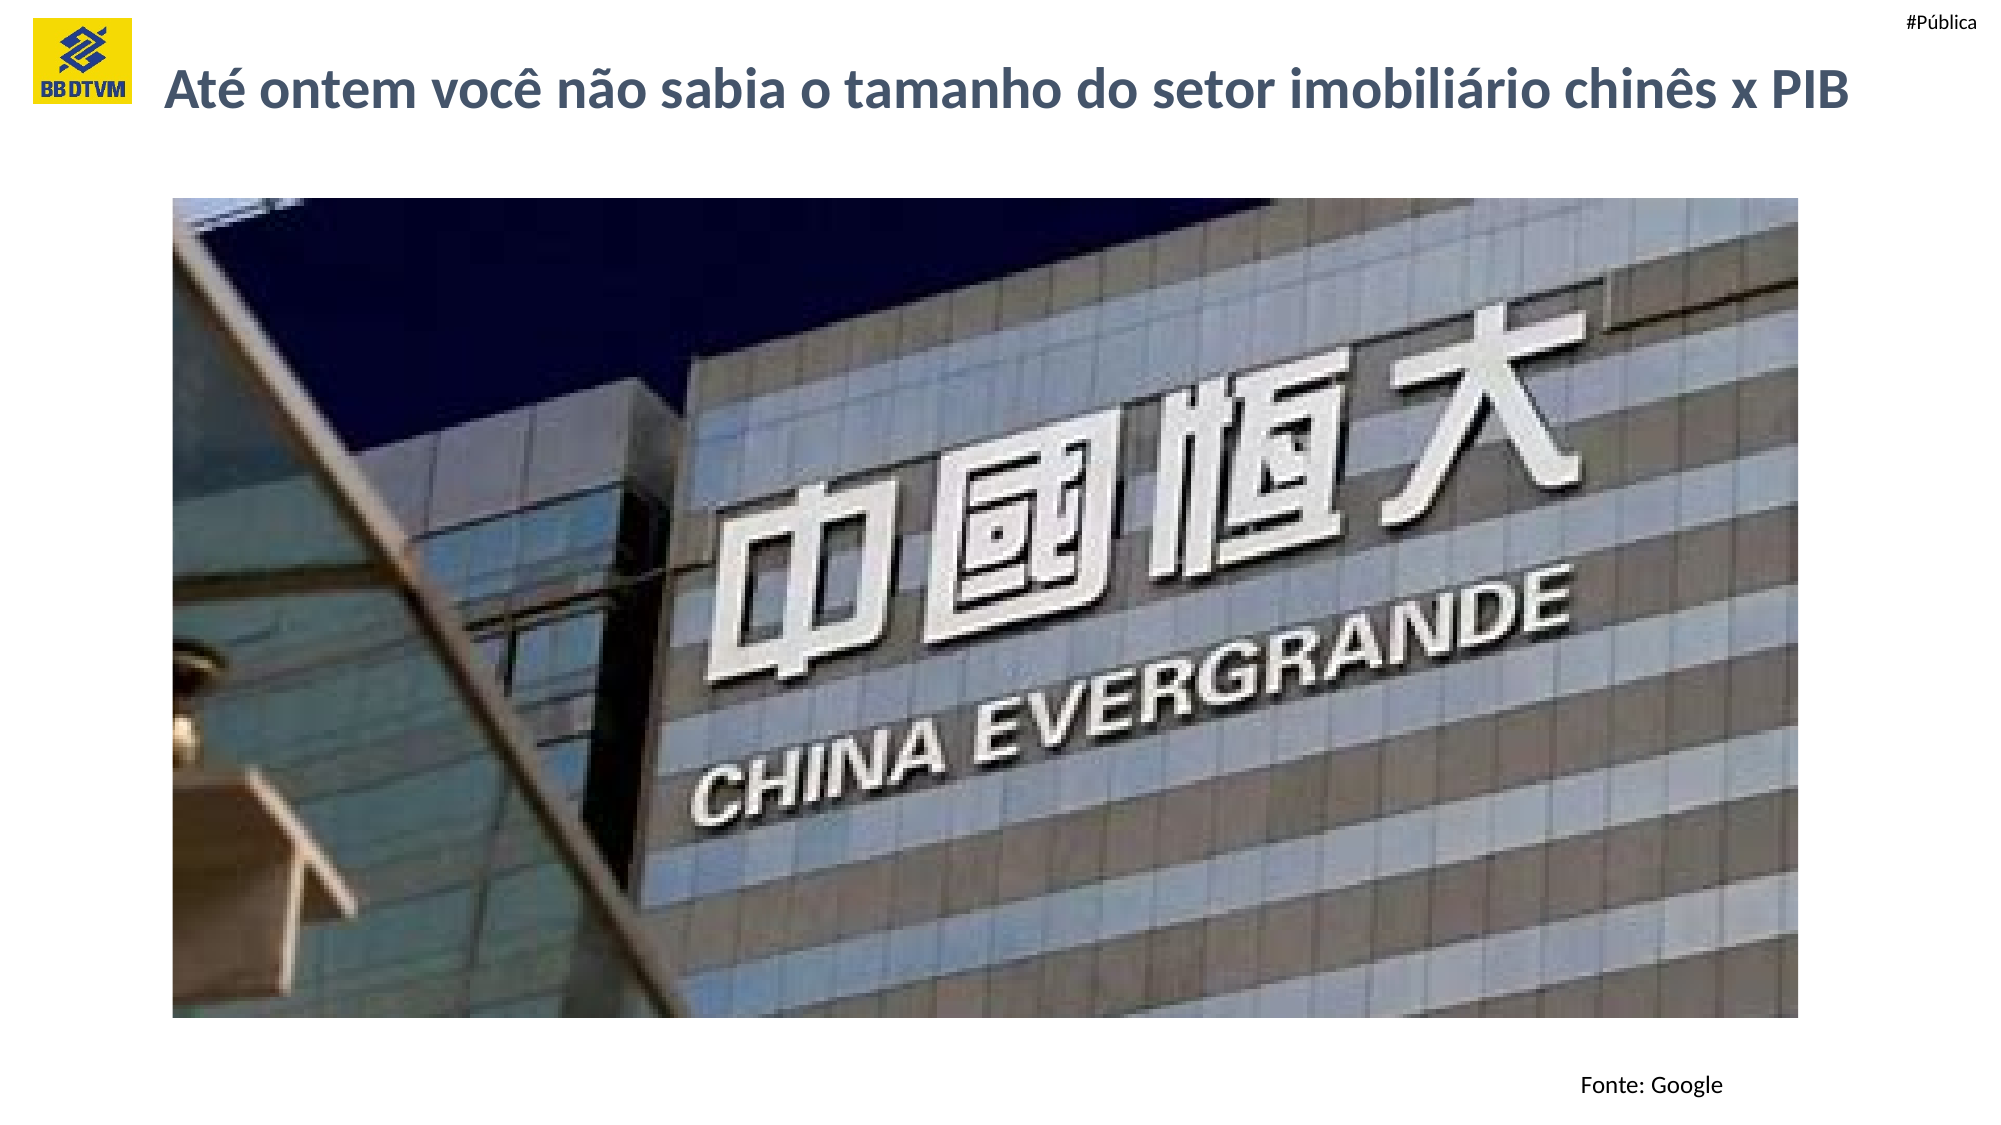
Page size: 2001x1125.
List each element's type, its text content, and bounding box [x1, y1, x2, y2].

picture [172, 198, 1799, 1018]
picture [33, 18, 132, 104]
text_box Fonte: Google [1566, 1061, 1984, 1106]
text_box Até ontem você não sabia o tamanho do setor imobiliário chinês x PIB [149, 42, 2000, 155]
